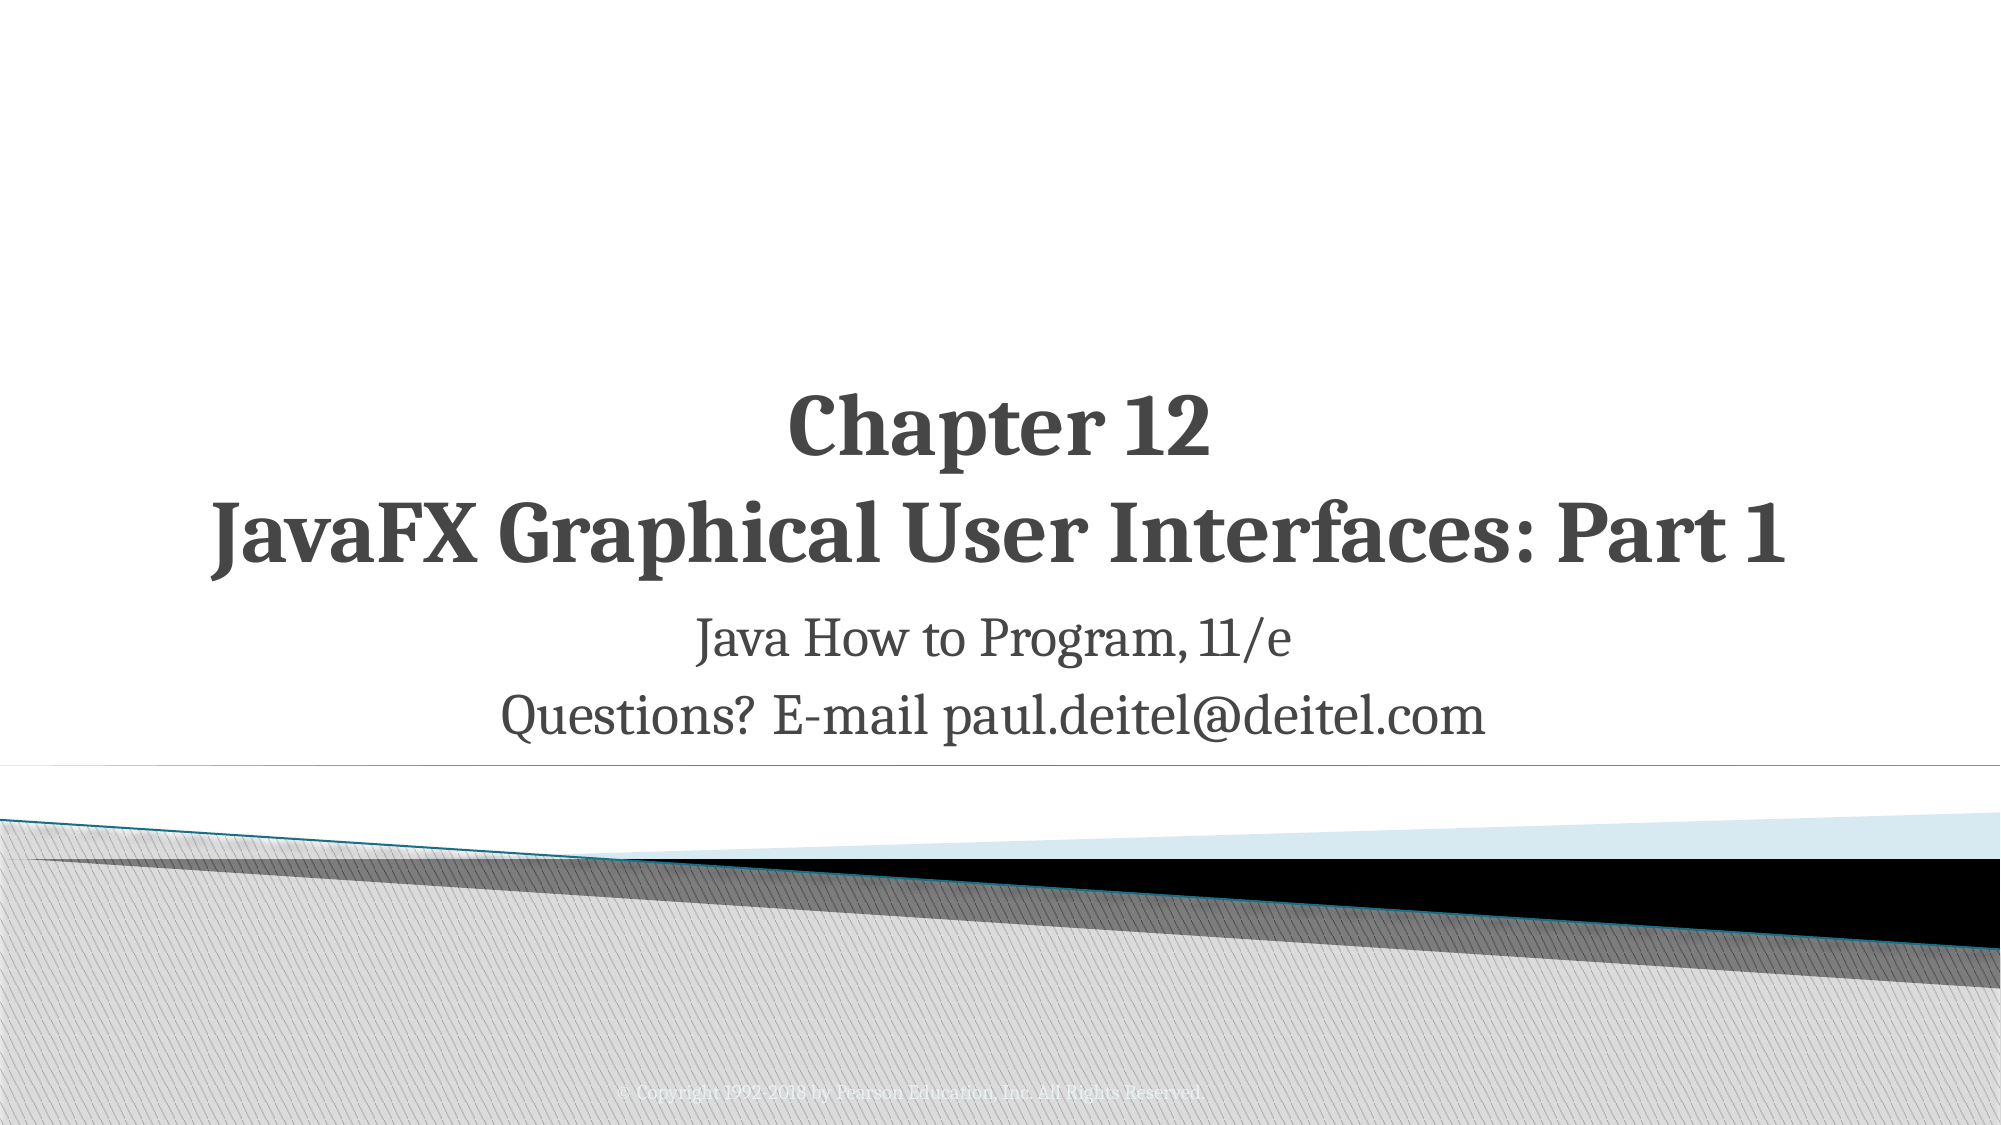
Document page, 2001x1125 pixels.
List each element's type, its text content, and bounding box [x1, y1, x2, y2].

subtitle Java How to Program, 11/e Questions? E-mail paul.deitel@deitel.com [362, 592, 1638, 790]
title Chapter 12 JavaFX Graphical User Interfaces: Part 1 [150, 287, 1850, 588]
footer © Copyright 1992-2018 by Pearson Education, Inc. All Rights Reserved. [600, 1051, 1473, 1112]
picture [7, 859, 2000, 989]
